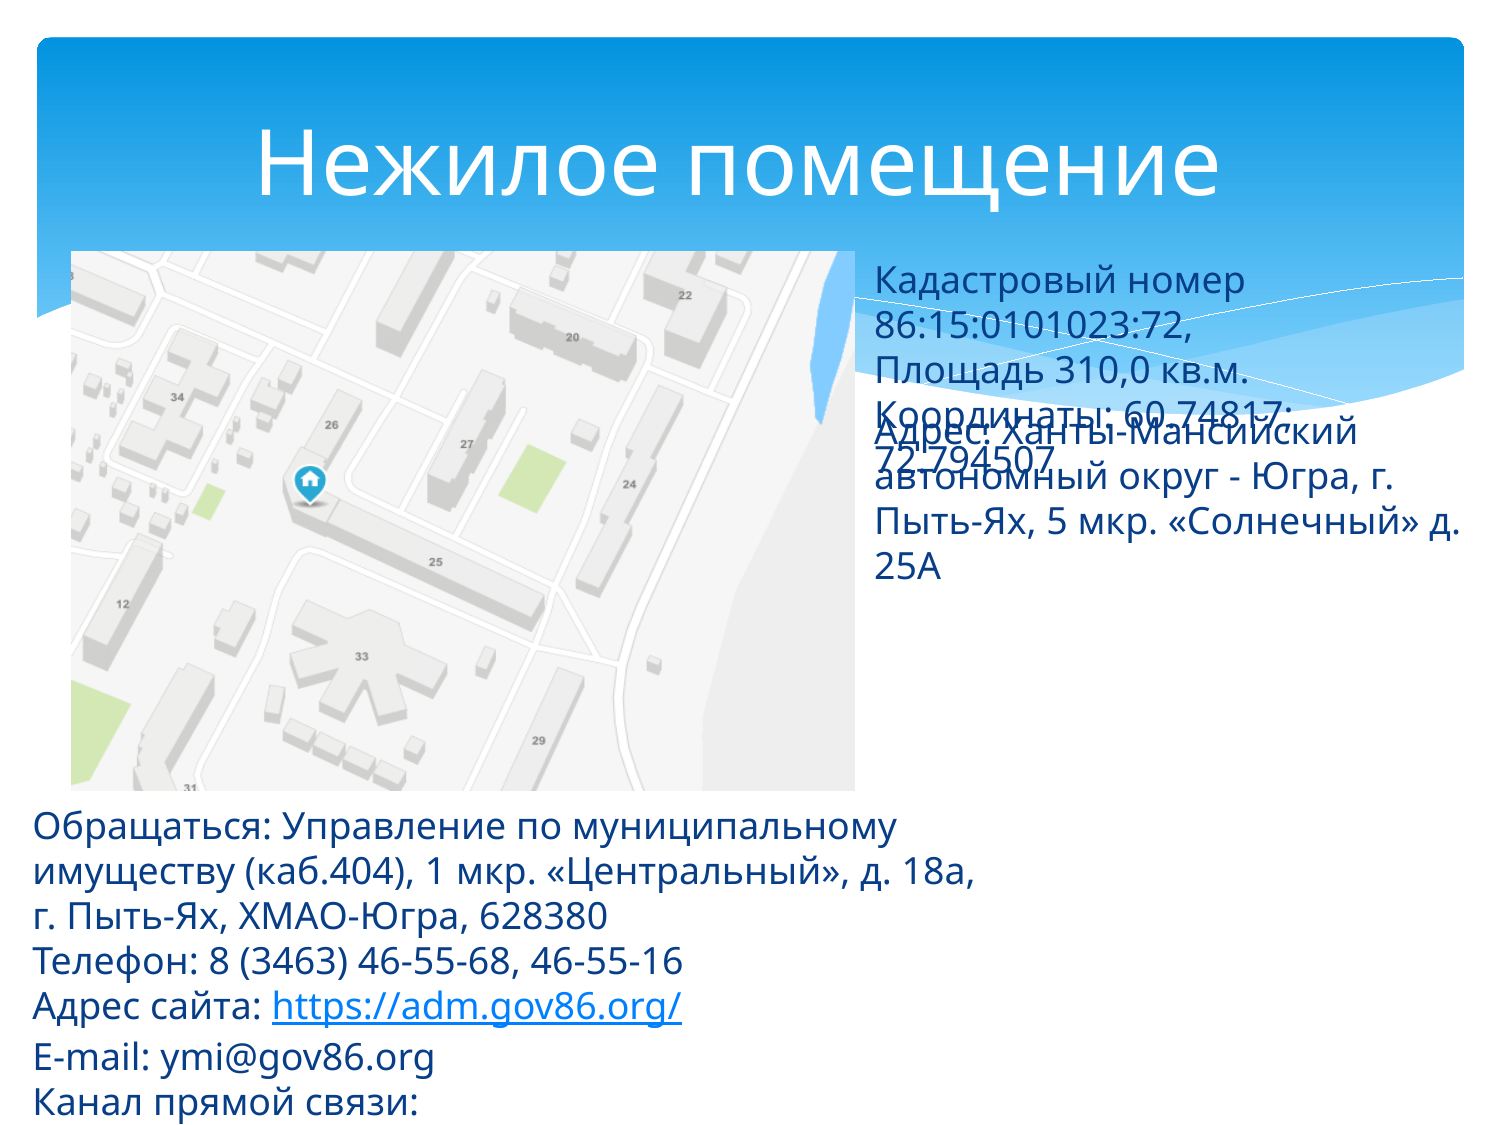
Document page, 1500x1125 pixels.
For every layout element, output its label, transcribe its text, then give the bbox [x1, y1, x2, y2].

text_box Адрес: Ханты-Мансийский автономный округ - Югра, г. Пыть-Ях, 5 мкр. «Солнечный» д. 25А [860, 399, 1500, 595]
text_box Обращаться: Управление по муниципальному имуществу (каб.404), 1 мкр. «Центральный», д. 18а, г. Пыть-Ях, ХМАО-Югра, 628380 Телефон: 8 (3463) 46-55-68, 46-55-16 Адрес сайта: https://adm.gov86.org/ E-mail: ymi@gov86.org Канал прямой связи: https://adm.gov86.org/399/591/2526/ [17, 794, 1019, 1125]
text_box Кадастровый номер 86:15:0101023:72, Площадь 310,0 кв.м. Координаты: 60.74817; 72.794507 [859, 248, 1500, 399]
picture [70, 251, 855, 791]
title Нежилое помещение [75, 55, 1425, 255]
